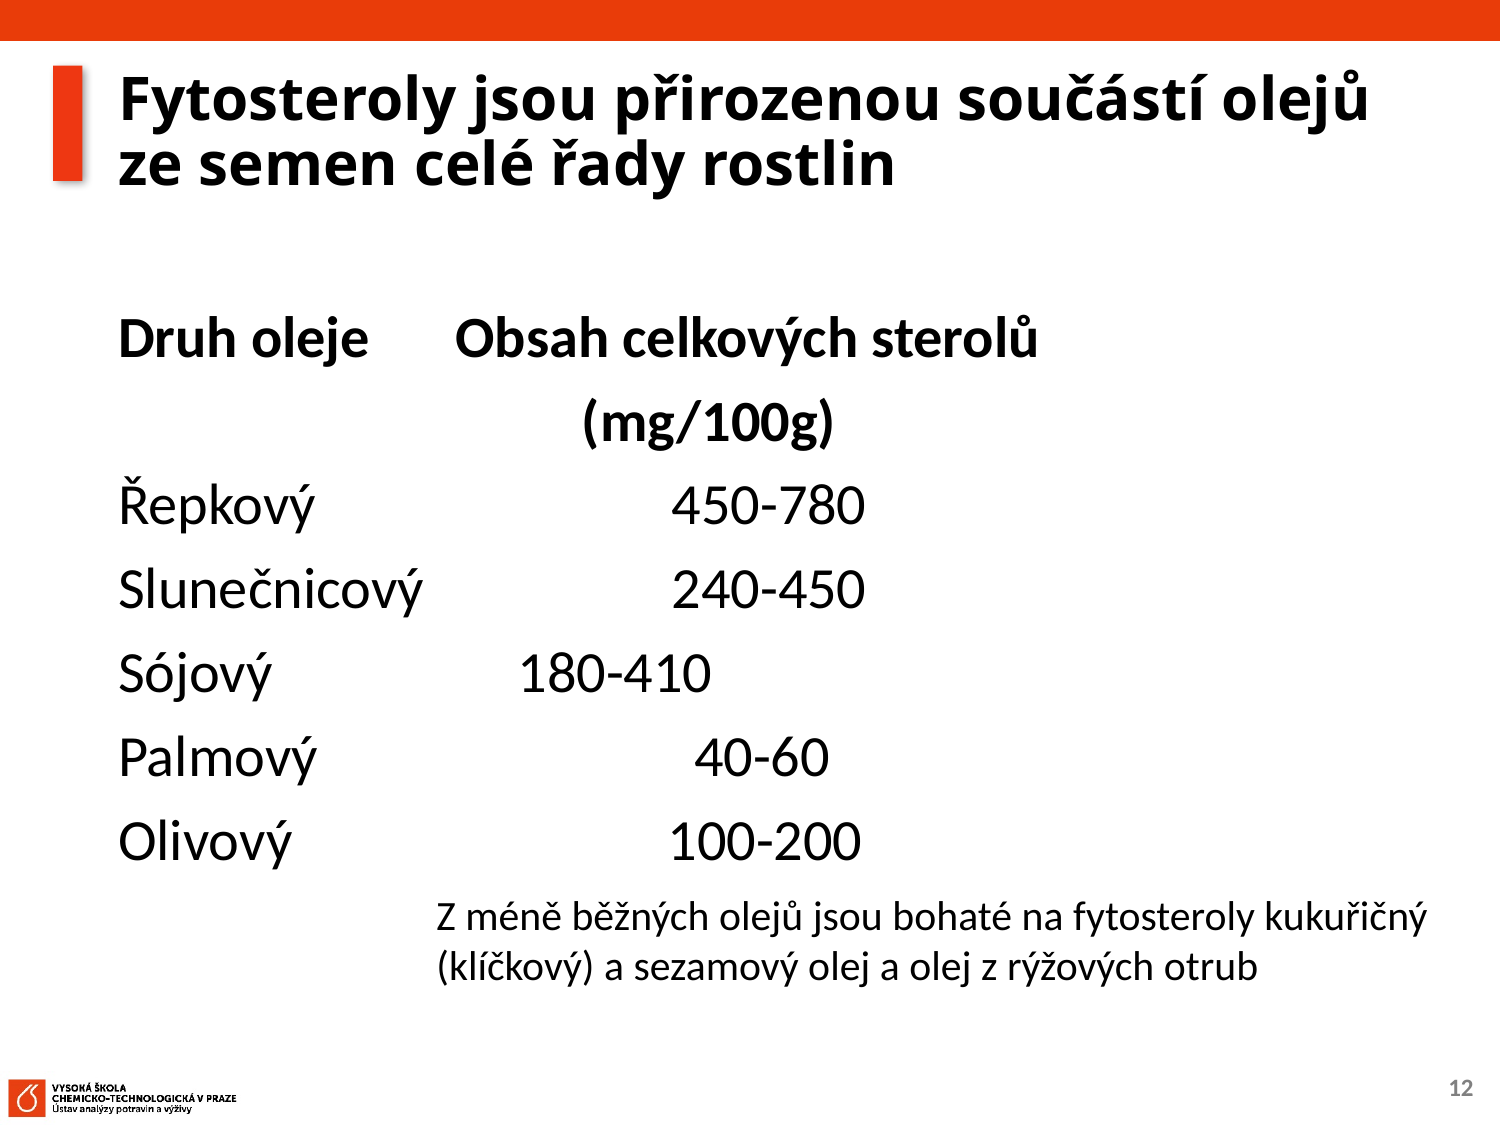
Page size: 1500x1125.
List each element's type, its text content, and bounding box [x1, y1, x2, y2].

title Fytosteroly jsou přirozenou součástí olejů ze semen celé řady rostlin [103, 59, 1460, 208]
list Druh oleje Obsah celkových sterolů (mg/100g) Řepkový 450-780 Slunečnicový 240-450 Sójový 180-410 Palmový 40-60 Olivový 100-200 [103, 299, 1397, 1014]
picture [0, 1071, 244, 1125]
text_box Z méně běžných olejů jsou bohaté na fytosteroly kukuřičný (klíčkový) a sezamový olej a olej z rýžových otrub [421, 881, 1479, 997]
